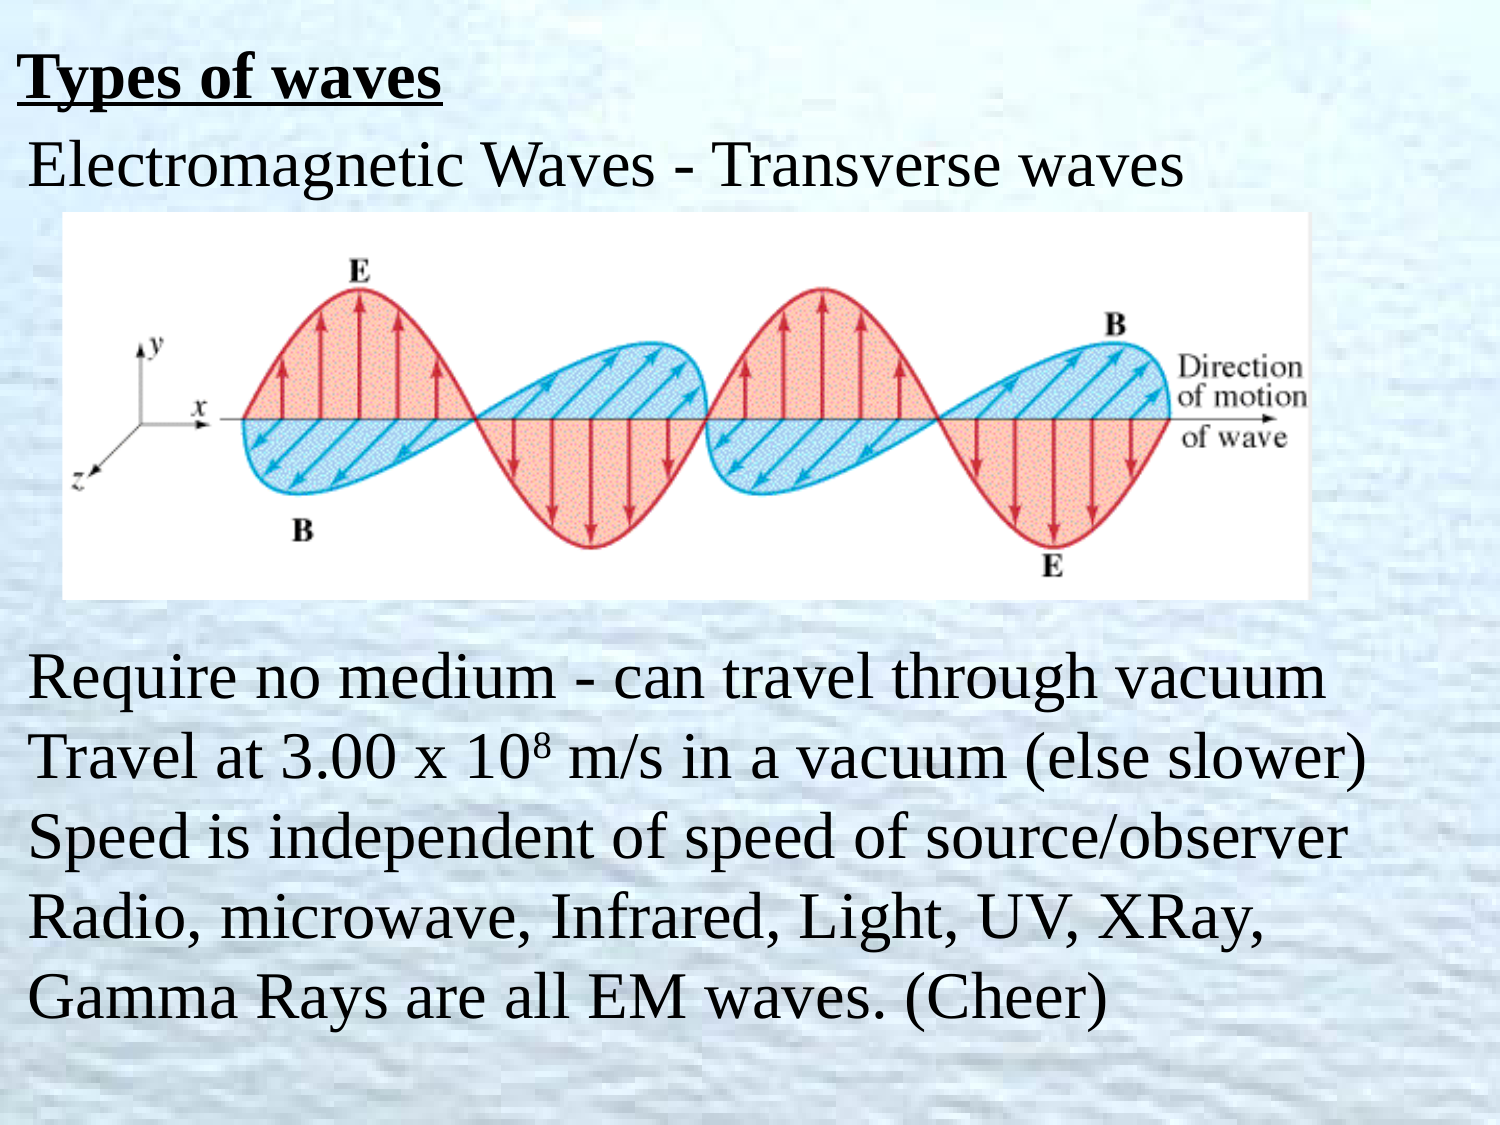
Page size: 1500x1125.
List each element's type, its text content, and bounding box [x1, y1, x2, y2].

text_box Require no medium - can travel through vacuum Travel at 3.00 x 108 m/s in a vacuum (else slower) Speed is independent of speed of source/observer Radio, microwave, Infrared, Light, UV, XRay, Gamma Rays are all EM waves. (Cheer) [12, 624, 1425, 1040]
text_box Electromagnetic Waves - Transverse waves [12, 112, 1425, 208]
picture [0, 0, 1500, 1125]
text_box Types of waves [2, 24, 458, 119]
